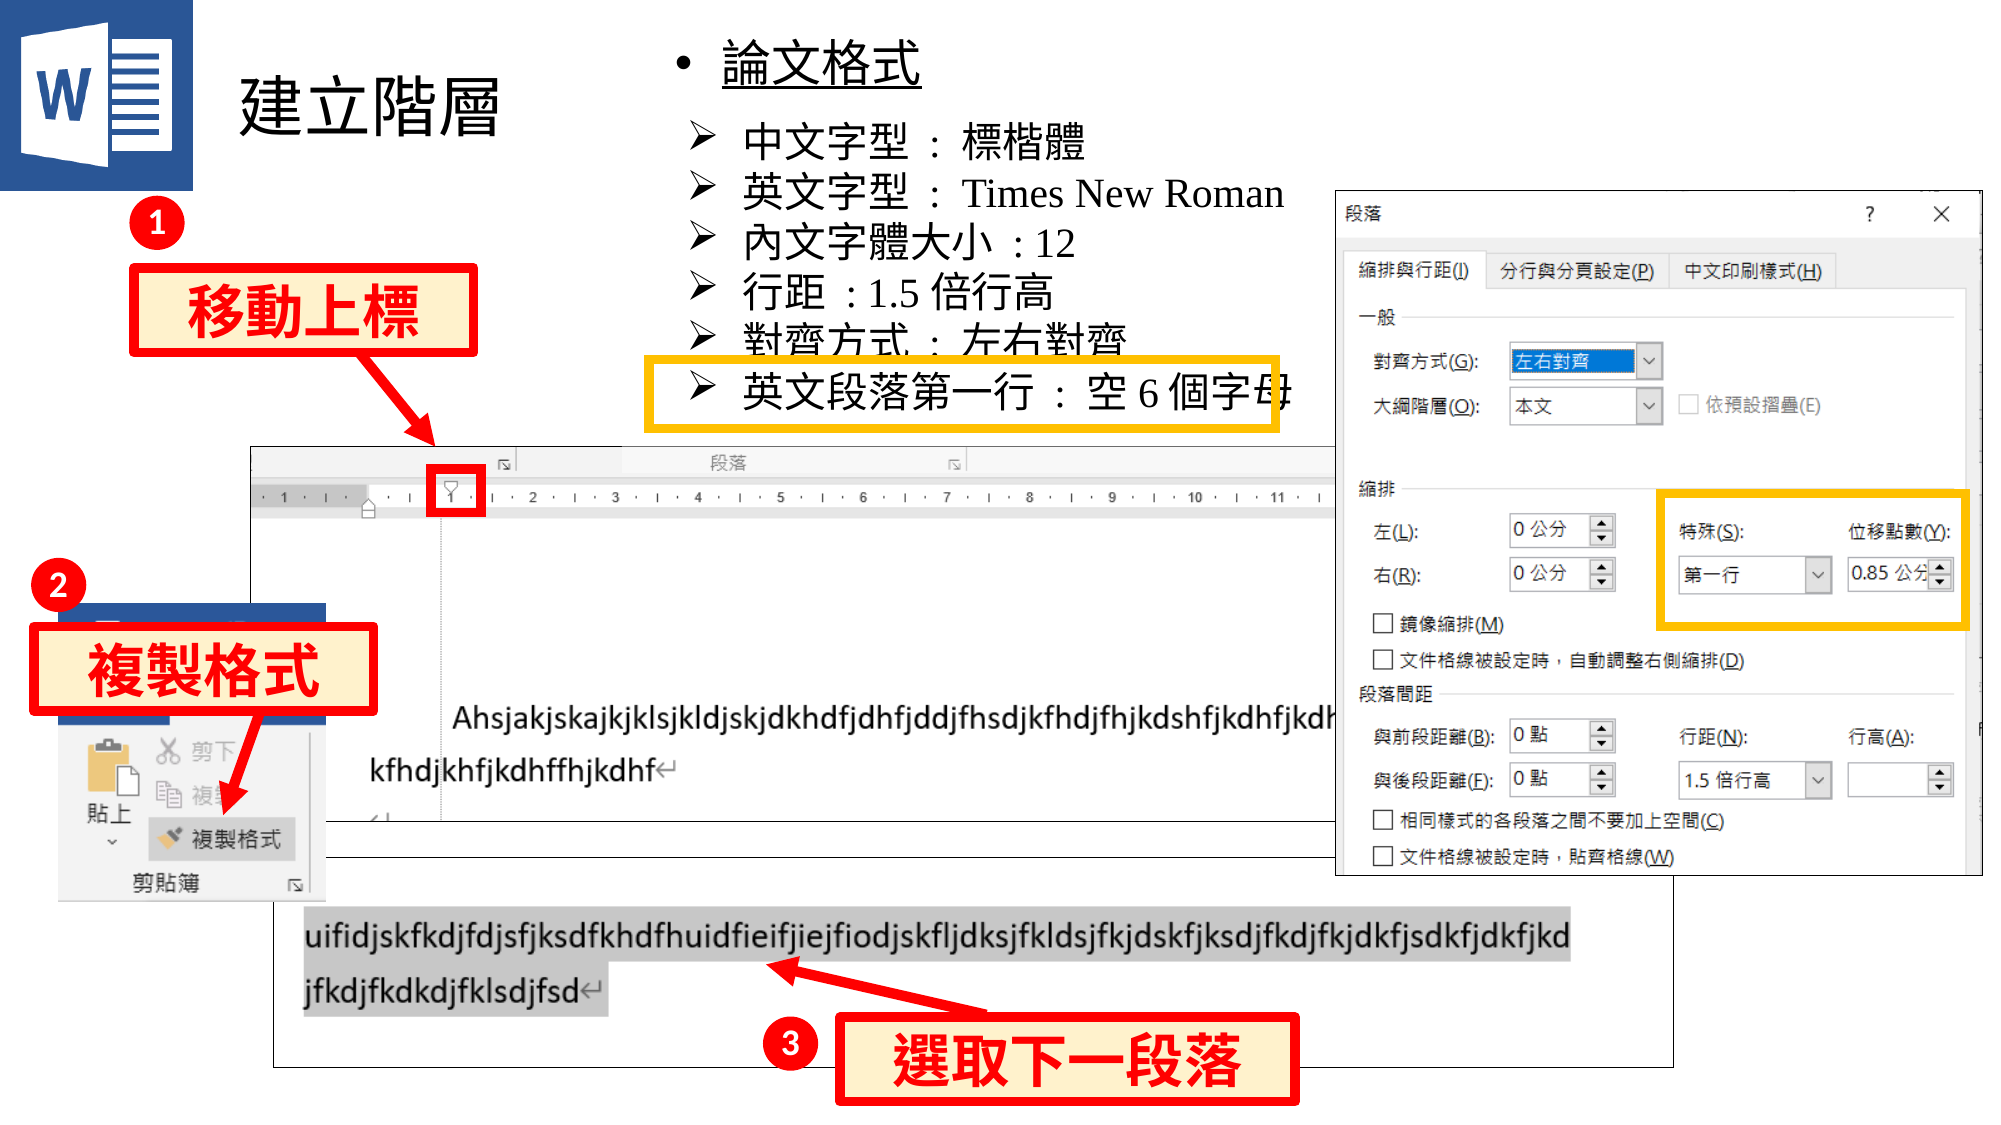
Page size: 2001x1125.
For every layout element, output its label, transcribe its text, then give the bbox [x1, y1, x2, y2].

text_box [34, 626, 374, 816]
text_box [609, 24, 1336, 477]
picture [0, 0, 193, 191]
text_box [134, 267, 474, 447]
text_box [34, 552, 106, 613]
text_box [765, 1010, 838, 1072]
text_box 建立階層 [223, 57, 609, 153]
picture [58, 189, 1983, 1068]
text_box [132, 189, 204, 251]
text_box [765, 964, 1296, 1103]
